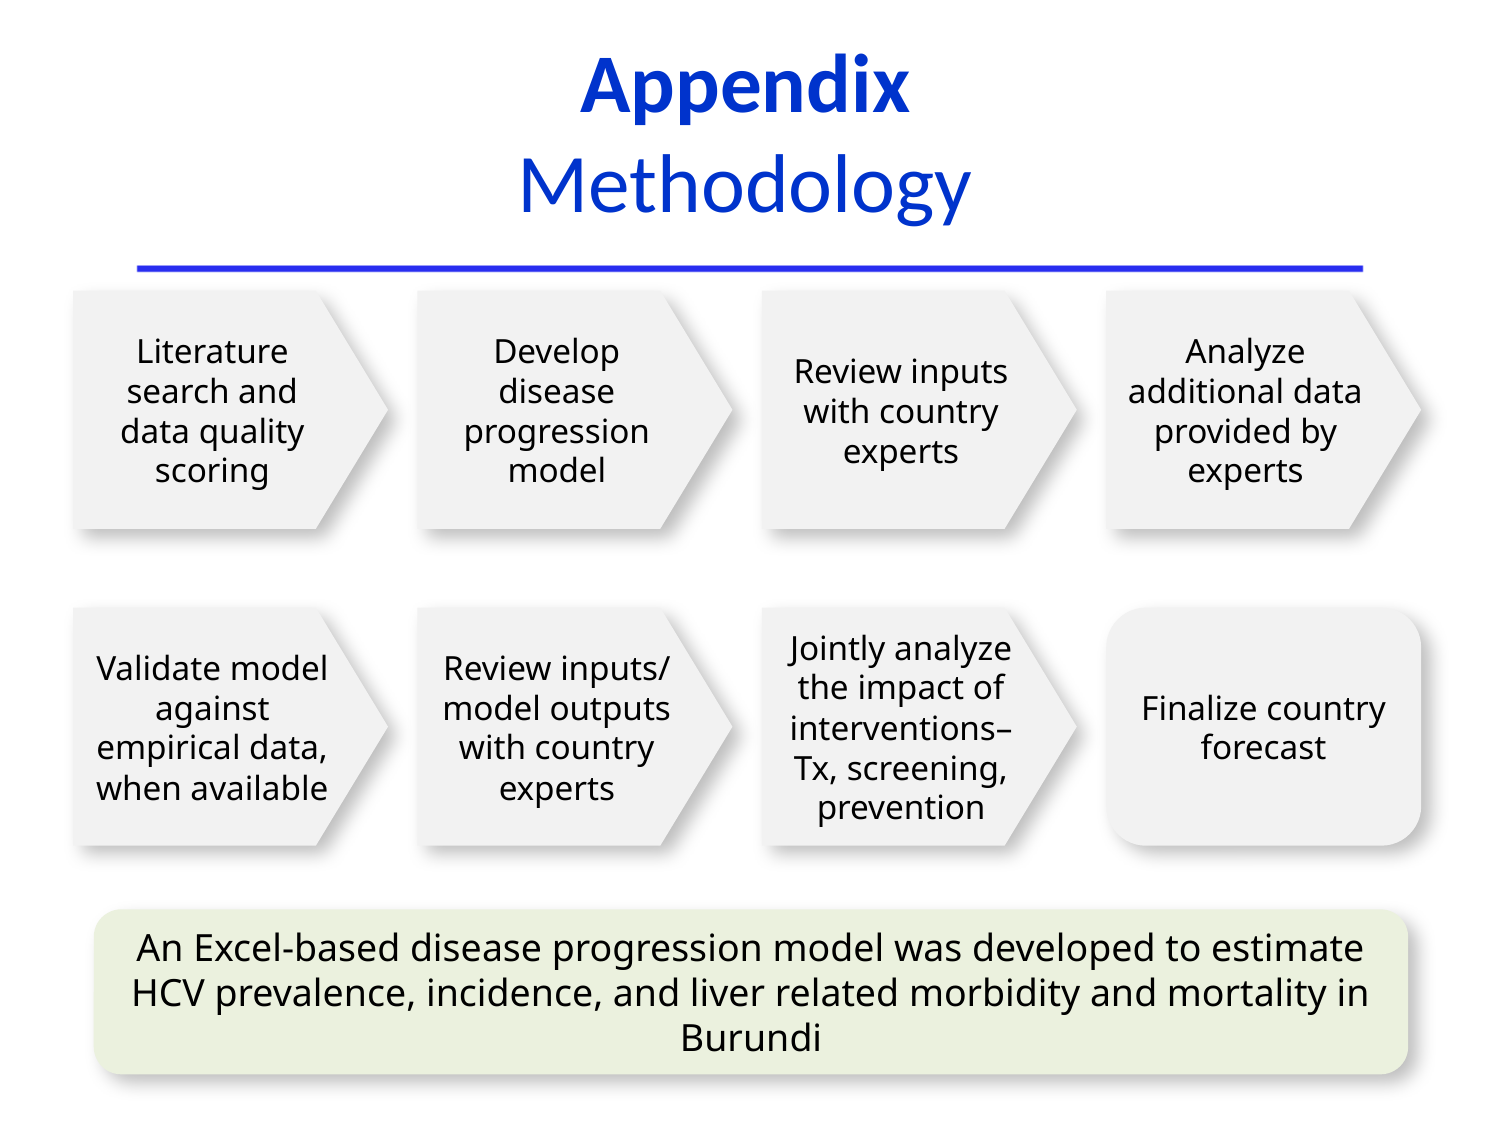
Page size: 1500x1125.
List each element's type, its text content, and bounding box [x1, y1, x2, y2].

text_box Review inputs/ model outputs with country experts [415, 605, 735, 848]
text_box Jointly analyze the impact of interventions– Tx, screening, prevention [759, 605, 1079, 848]
picture [116, 234, 1368, 277]
text_box Analyze additional data provided by experts [1104, 288, 1424, 531]
text_box An Excel-based disease progression model was developed to estimate HCV prevalence, incidence, and liver related morbidity and mortality in Burundi [91, 907, 1411, 1077]
text_box Validate model against empirical data, when available [70, 605, 390, 848]
title Appendix Methodology [70, 35, 1421, 223]
text_box Review inputs with country experts [759, 288, 1079, 531]
text_box Finalize country forecast [1104, 605, 1424, 848]
text_box Develop disease progression model [415, 288, 735, 531]
text_box Literature search and data quality scoring [70, 288, 390, 531]
